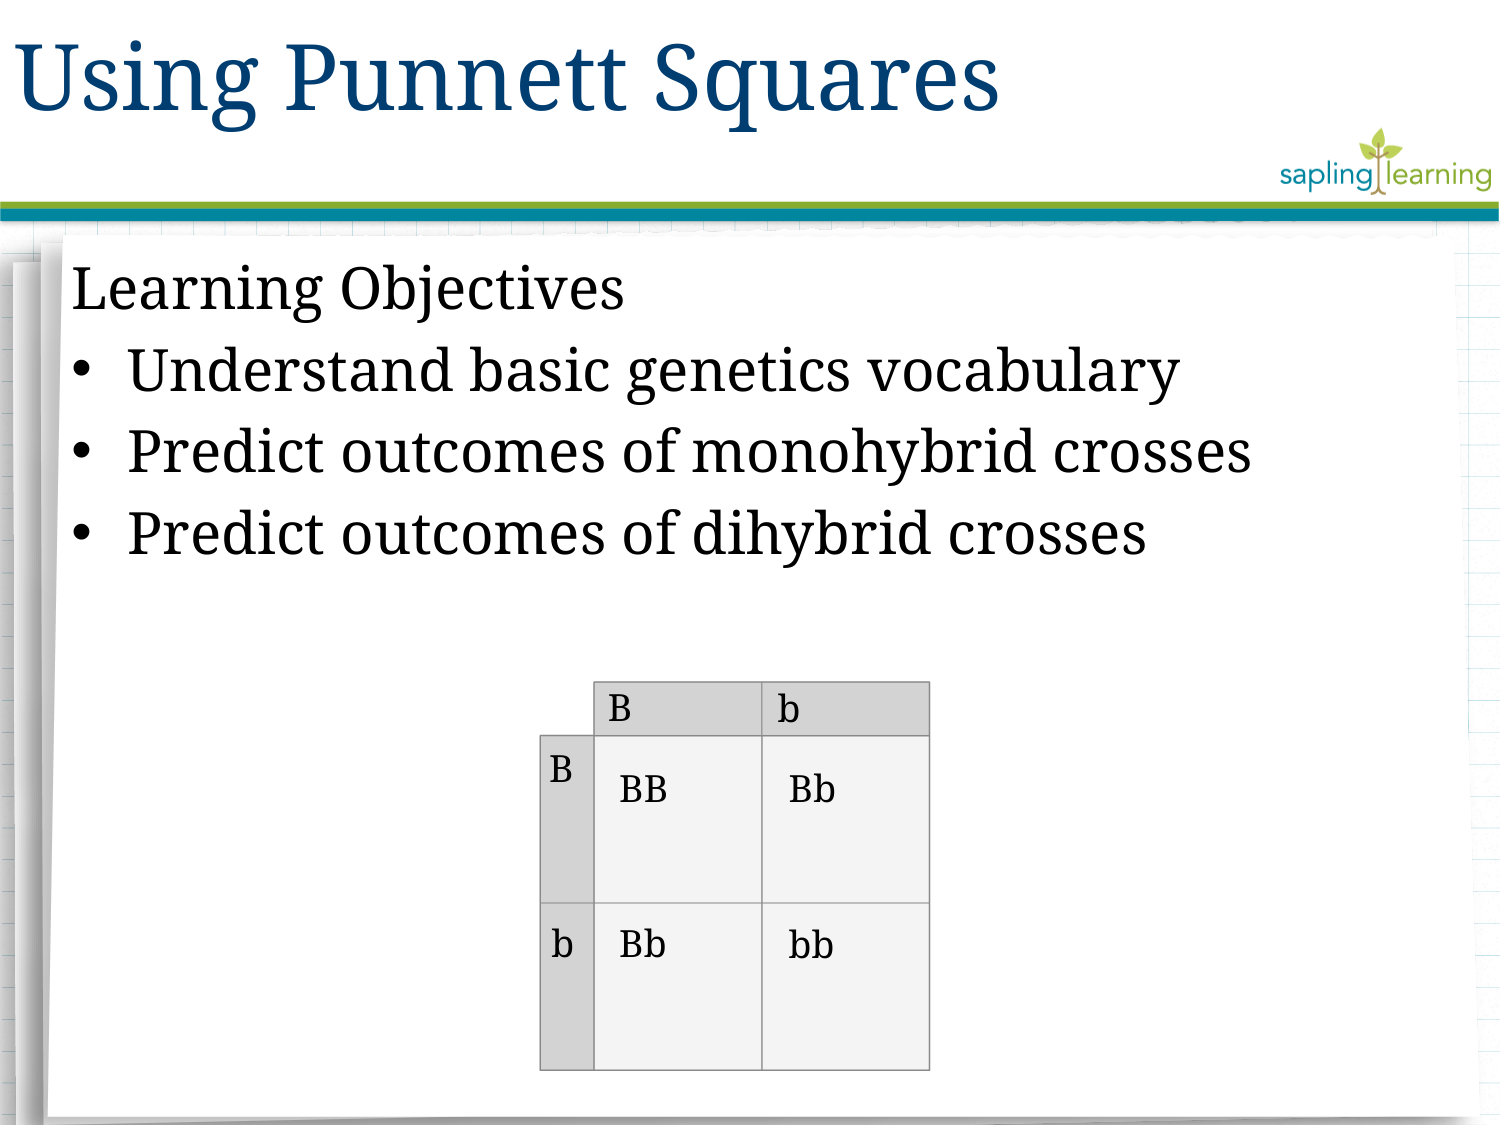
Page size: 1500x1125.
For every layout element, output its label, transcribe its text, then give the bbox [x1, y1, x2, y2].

picture [0, 0, 1500, 1125]
list Learning Objectives Understand basic genetics vocabulary Predict outcomes of monohybrid crosses Predict outcomes of dihybrid crosses [56, 243, 1480, 1101]
list Using Punnett Squares [0, 11, 1299, 120]
